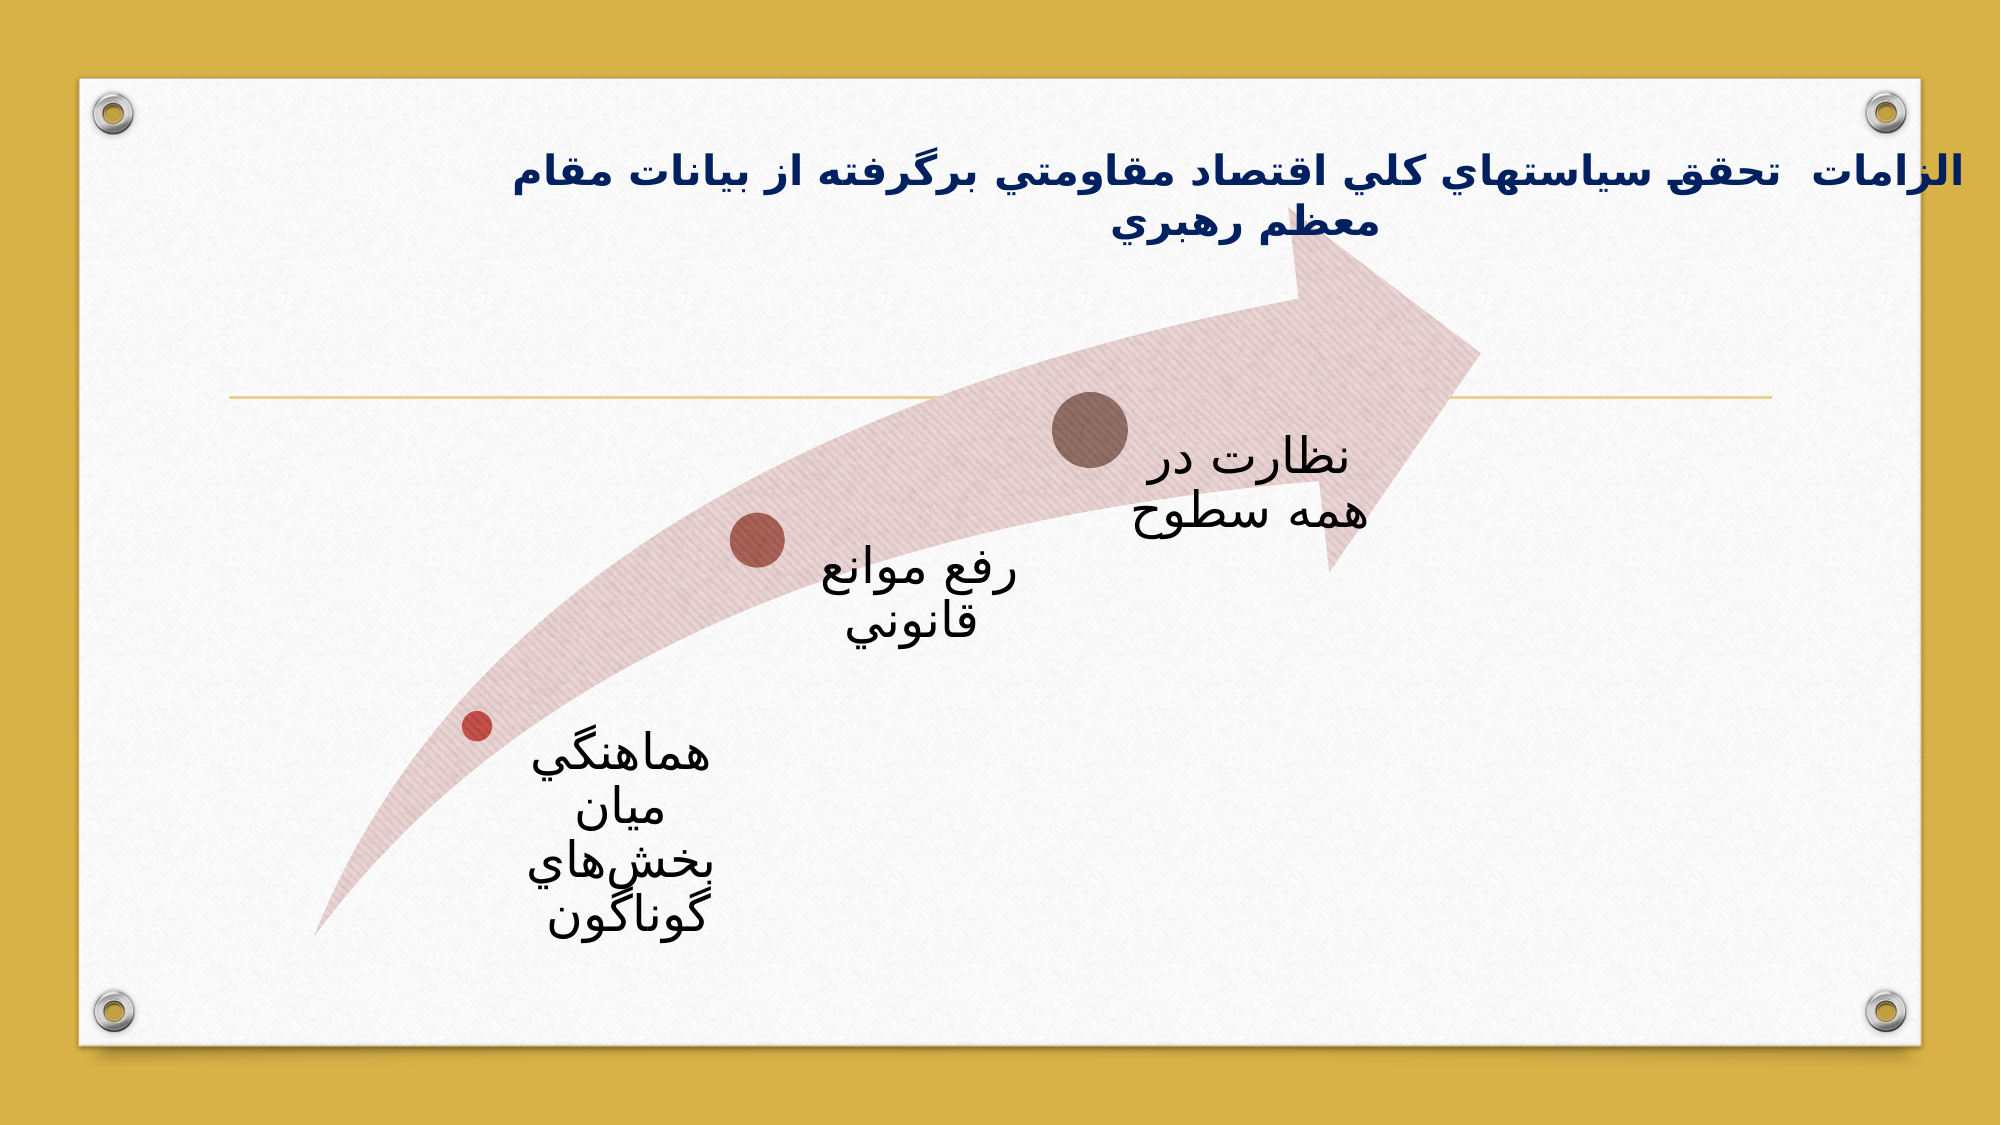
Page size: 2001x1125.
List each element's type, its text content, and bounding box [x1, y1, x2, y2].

text_box الزامات تحقق سياستهاي کلي اقتصاد مقاومتي برگرفته از بيانات مقام معظم رهبري [491, 136, 2000, 252]
picture [0, 0, 2000, 1125]
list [43, 207, 1751, 938]
